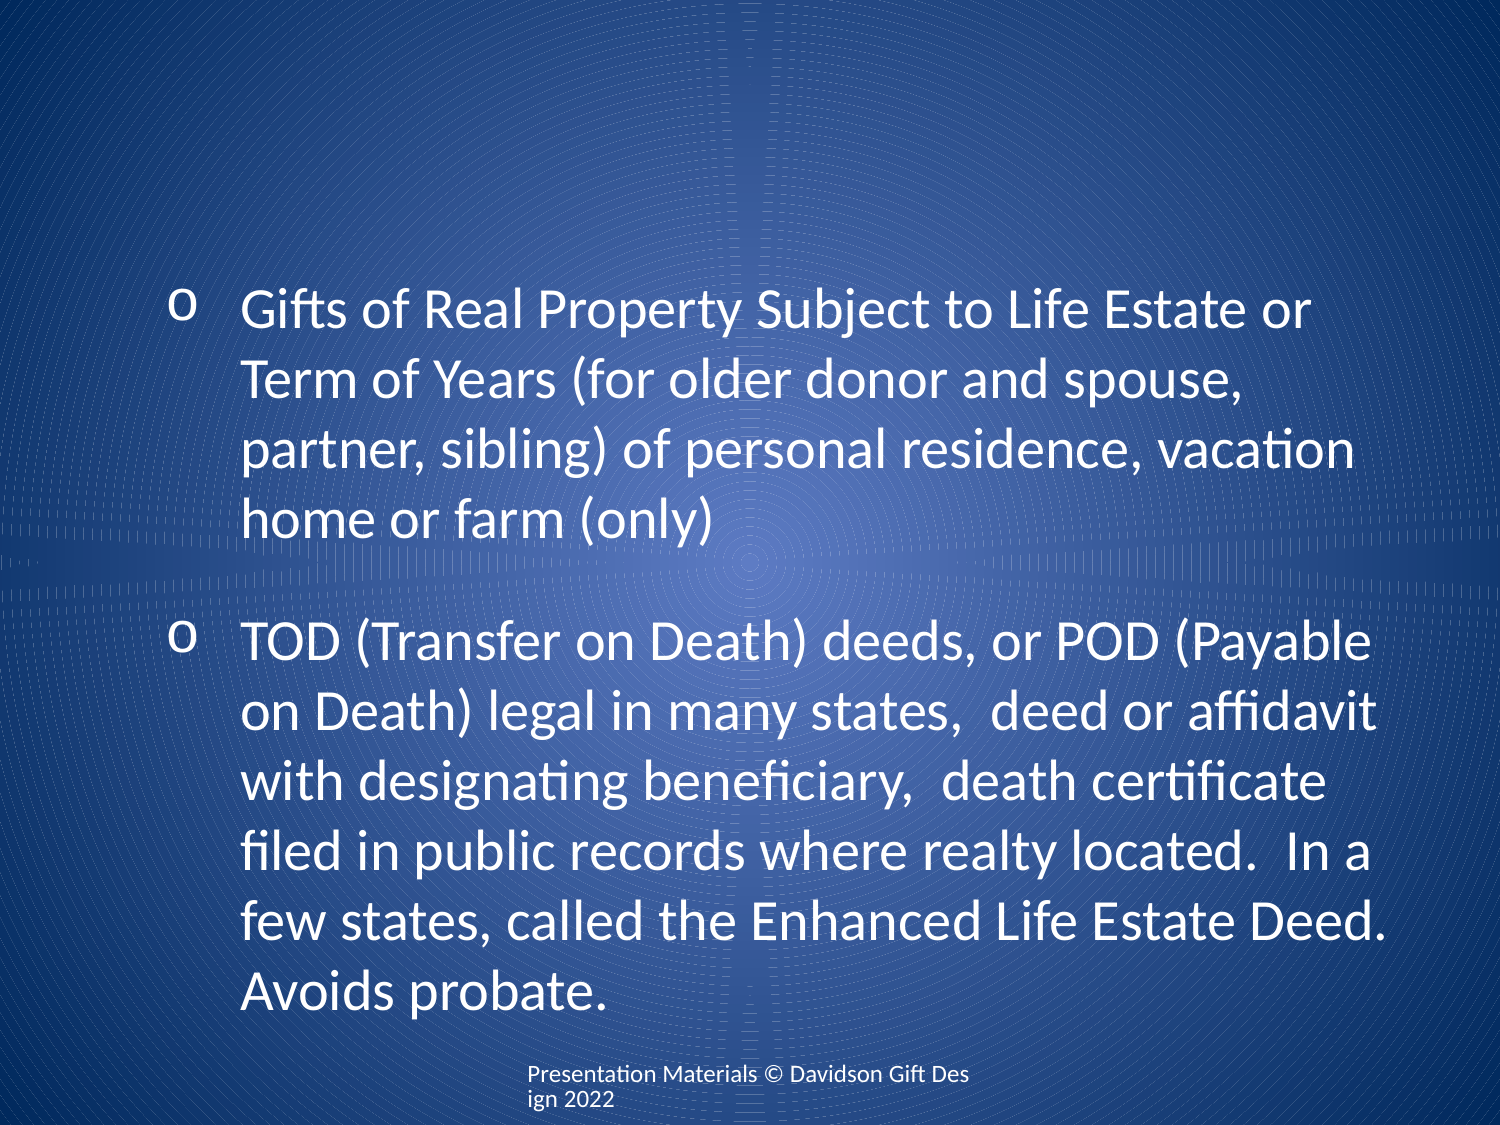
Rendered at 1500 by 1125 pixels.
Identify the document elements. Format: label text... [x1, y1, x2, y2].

list Gifts of Real Property Subject to Life Estate or Term of Years (for older donor and spouse, partner, sibling) of personal residence, vacation home or farm (only) TOD (Transfer on Death) deeds, or POD (Payable on Death) legal in many states, deed or affidavit with designating beneficiary, death certificate filed in public records where realty located. In a few states, called the Enhanced Life Estate Deed. Avoids probate. [75, 262, 1425, 1005]
footer Presentation Materials © Davidson Gift Design 2022 [512, 1042, 988, 1103]
